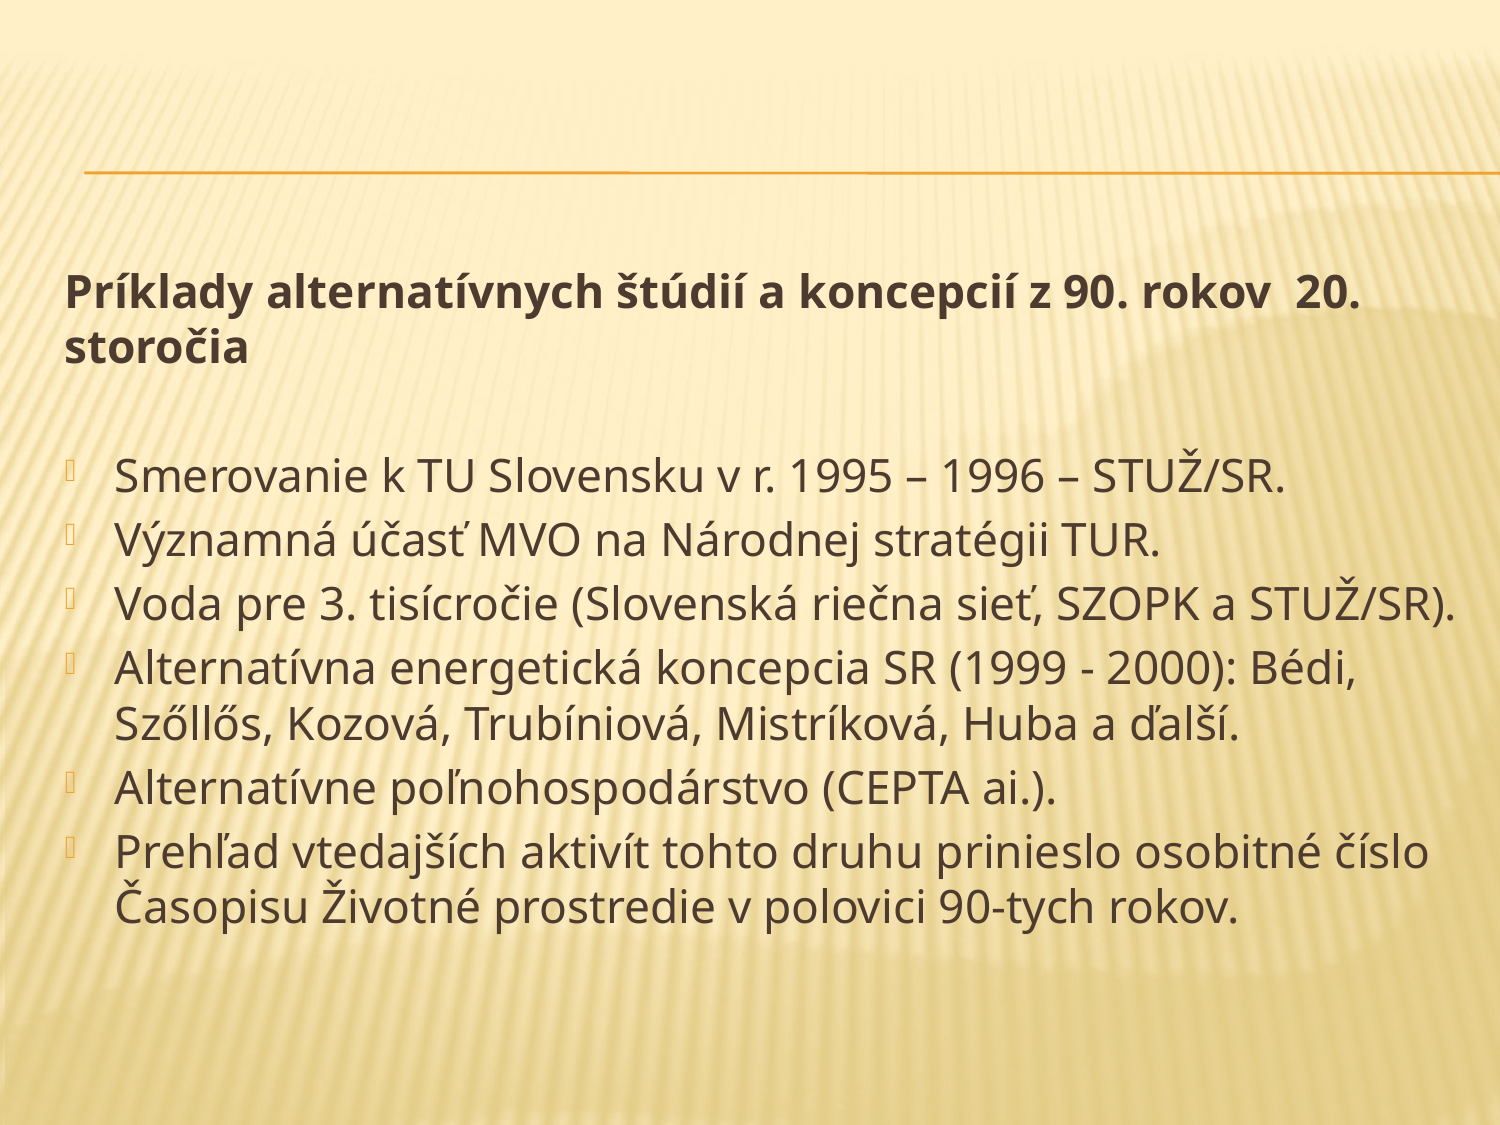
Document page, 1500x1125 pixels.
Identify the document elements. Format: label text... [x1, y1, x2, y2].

list Príklady alternatívnych štúdií a koncepcií z 90. rokov 20. storočia Smerovanie k TU Slovensku v r. 1995 – 1996 – STUŽ/SR. Významná účasť MVO na Národnej stratégii TUR. Voda pre 3. tisícročie (Slovenská riečna sieť, SZOPK a STUŽ/SR). Alternatívna energetická koncepcia SR (1999 - 2000): Bédi, Szőllős, Kozová, Trubíniová, Mistríková, Huba a ďalší. Alternatívne poľnohospodárstvo (CEPTA ai.). Prehľad vtedajších aktivít tohto druhu prinieslo osobitné číslo Časopisu Životné prostredie v polovici 90-tych rokov. [50, 254, 1475, 998]
